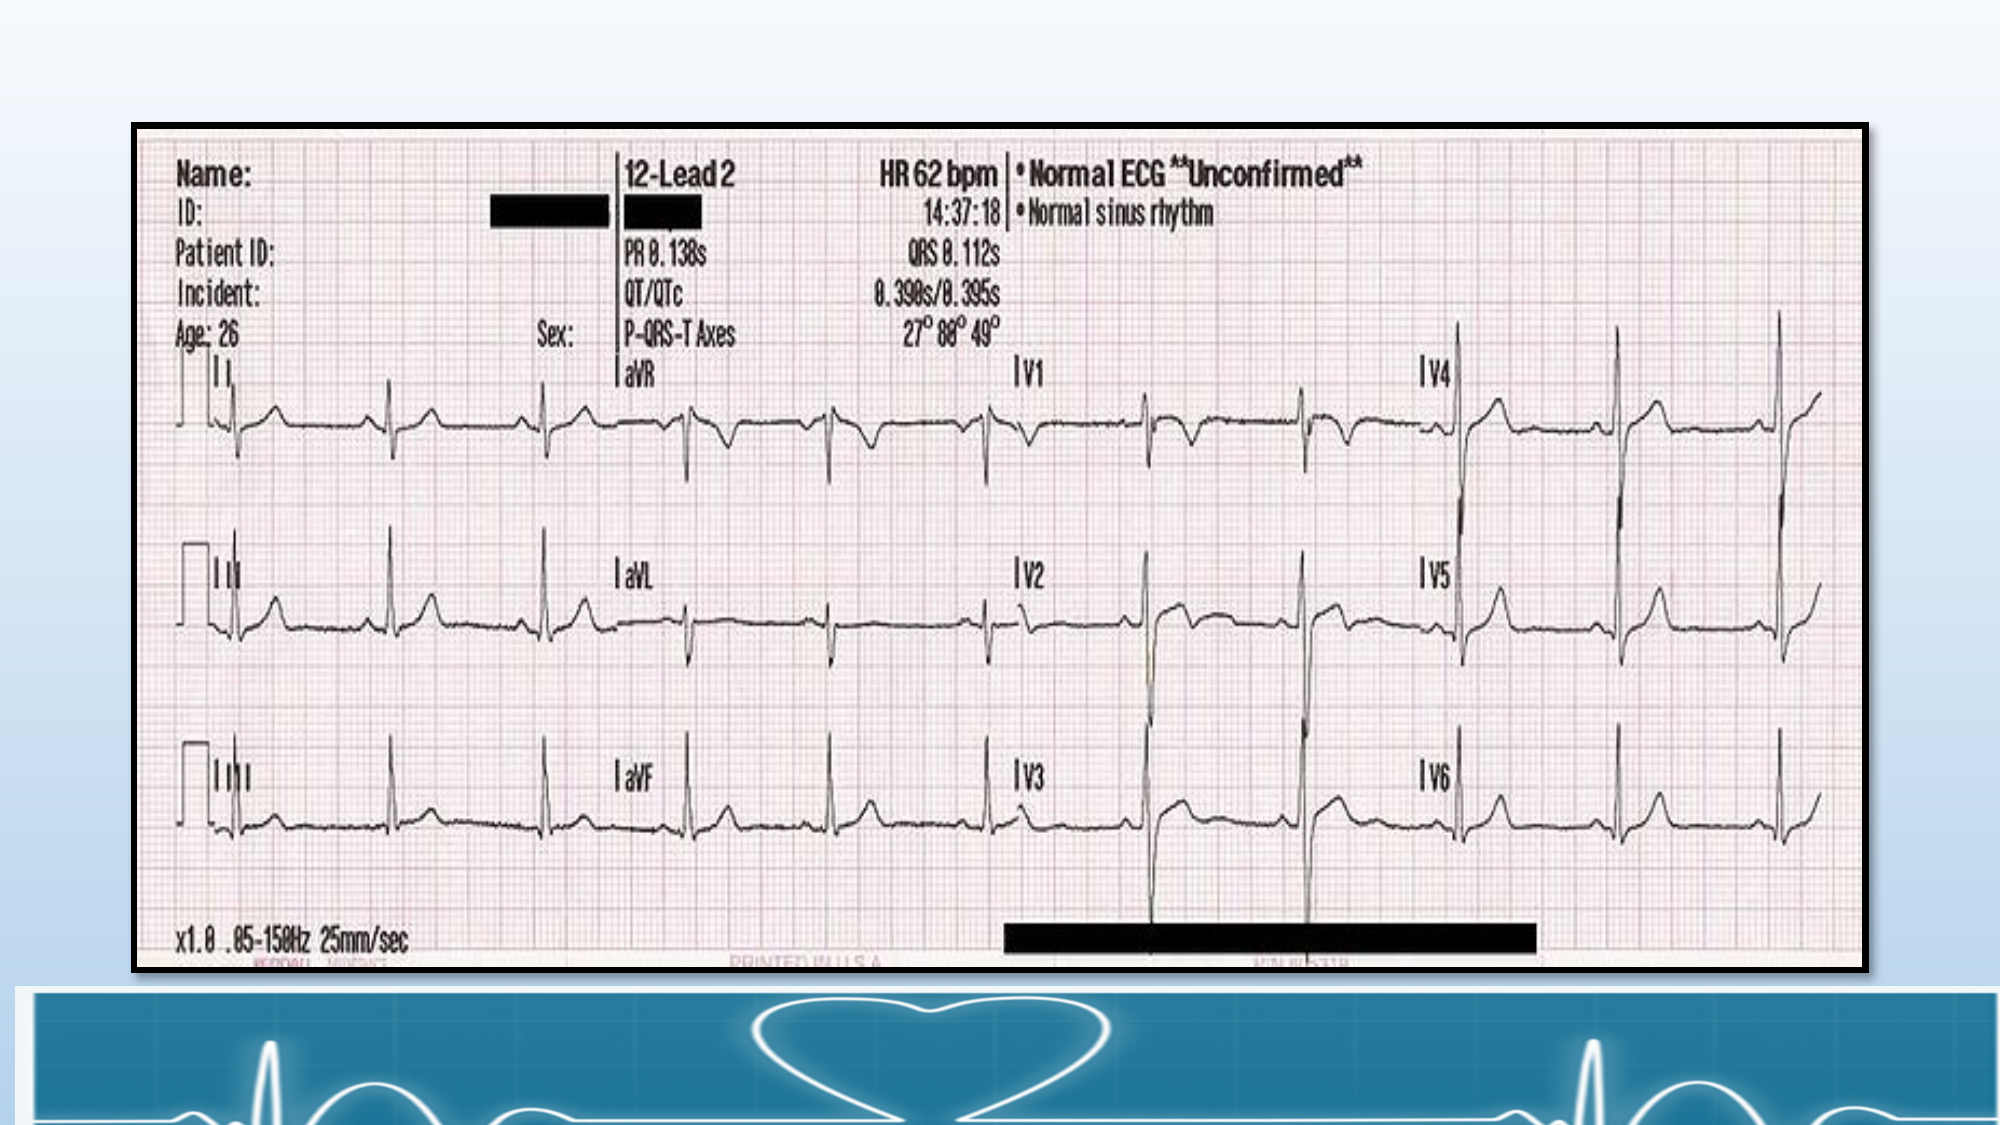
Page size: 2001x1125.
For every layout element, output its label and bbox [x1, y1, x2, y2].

picture [15, 986, 2000, 1125]
picture [137, 128, 1863, 967]
